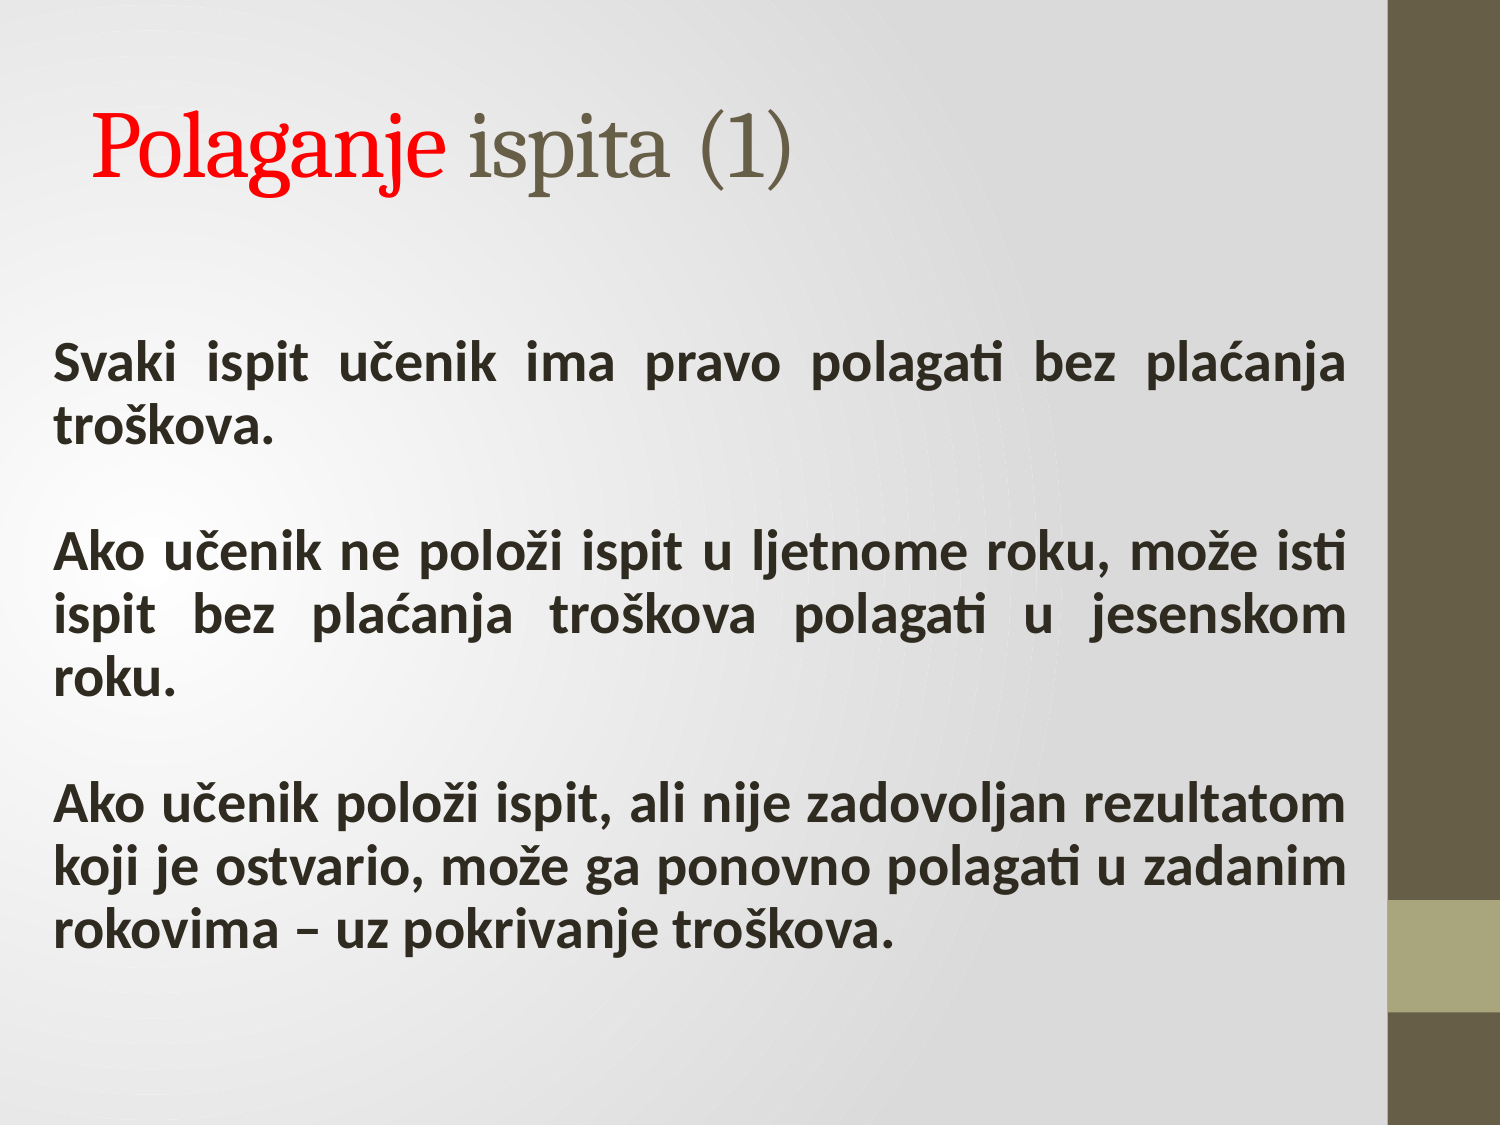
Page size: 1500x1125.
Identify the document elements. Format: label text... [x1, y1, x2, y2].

title Polaganje ispita (1) [75, 45, 1325, 233]
text_box Svaki ispit učenik ima pravo polagati bez plaćanja troškova. Ako učenik ne položi ispit u ljetnome roku, može isti ispit bez plaćanja troškova polagati u jesenskom roku. Ako učenik položi ispit, ali nije zadovoljan rezultatom koji je ostvario, može ga ponovno polagati u zadanim rokovima – uz pokrivanje troškova. [38, 324, 1363, 969]
